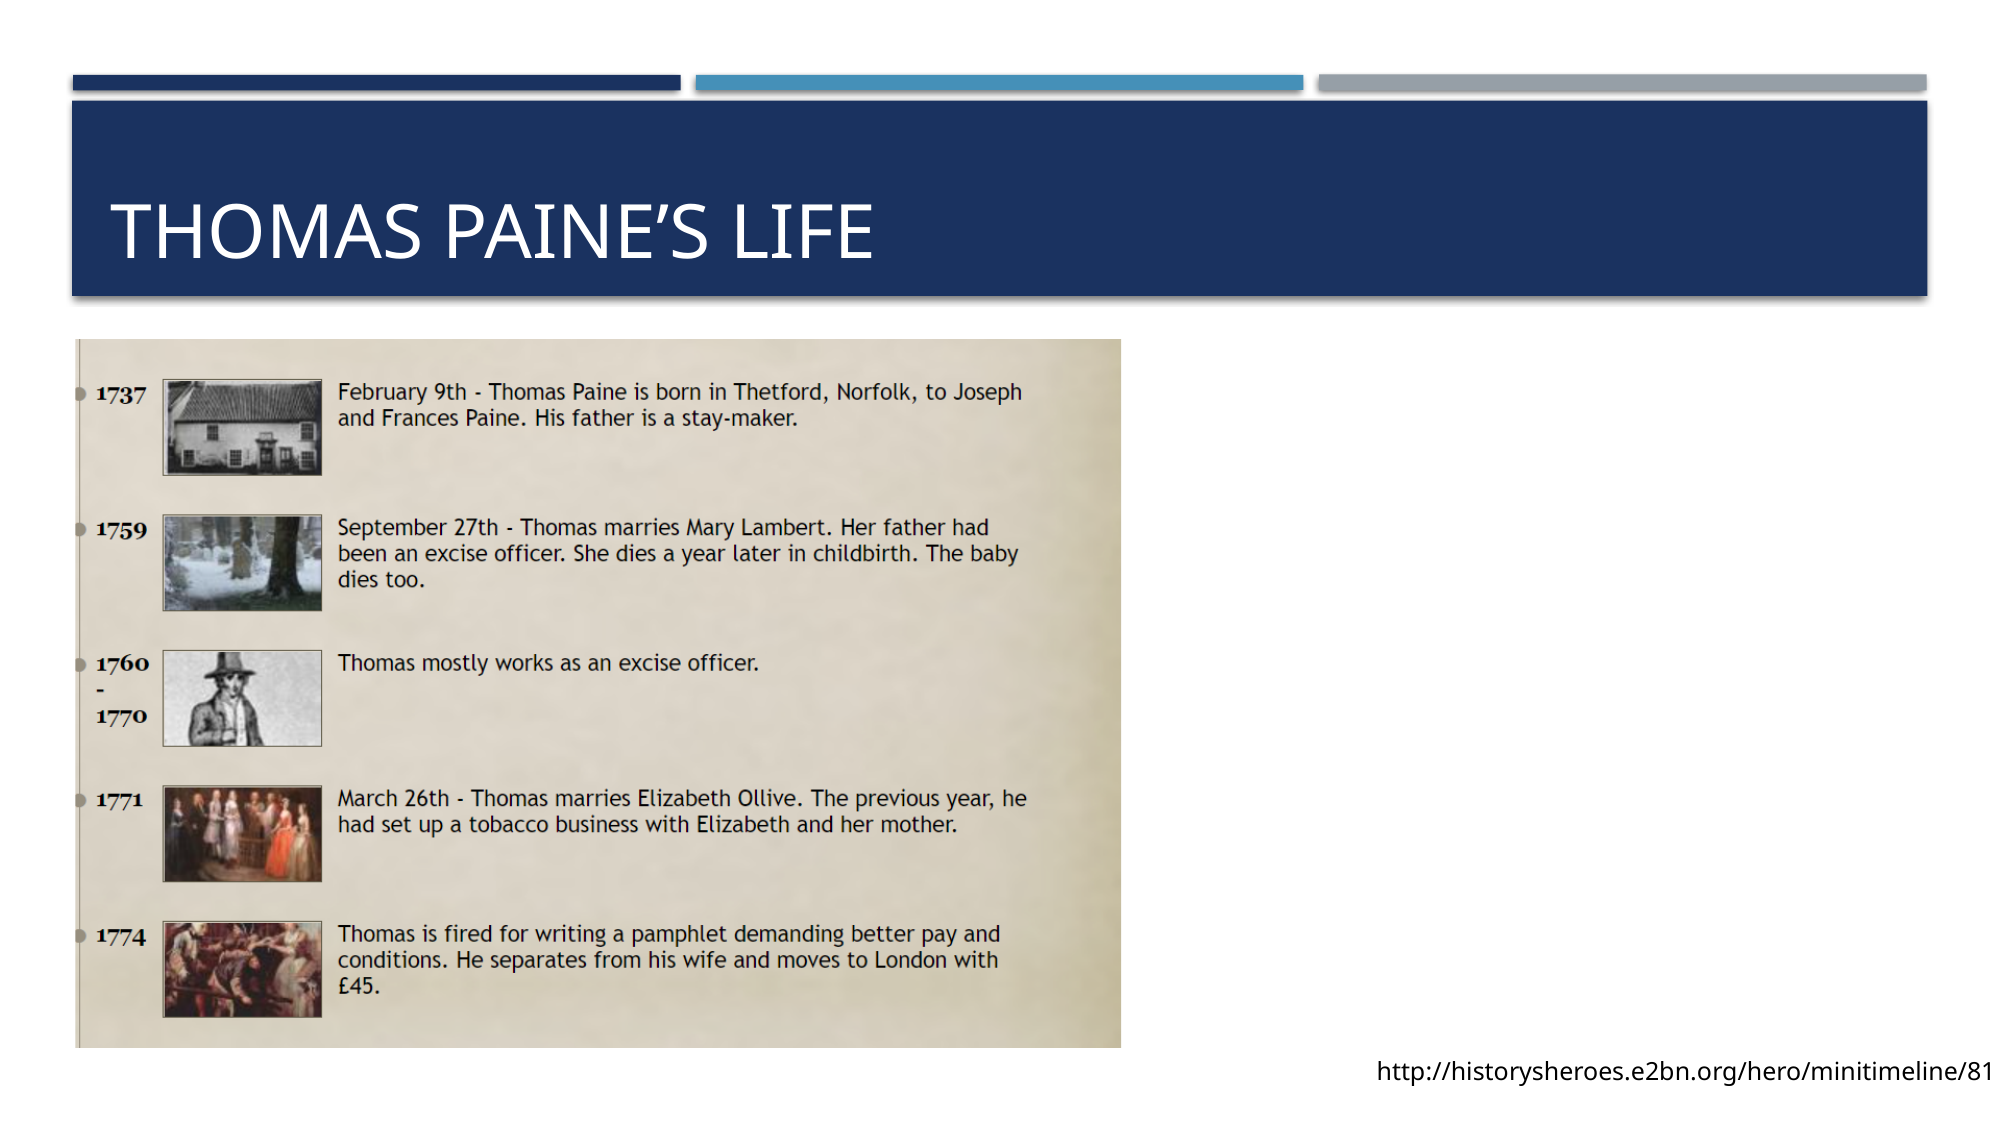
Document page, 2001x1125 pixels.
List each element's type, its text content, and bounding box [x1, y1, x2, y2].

title Thomas Paine’s Life [95, 115, 1905, 282]
text_box http://historysheroes.e2bn.org/hero/minitimeline/81 [1361, 1047, 2000, 1093]
picture [74, 339, 1122, 1049]
